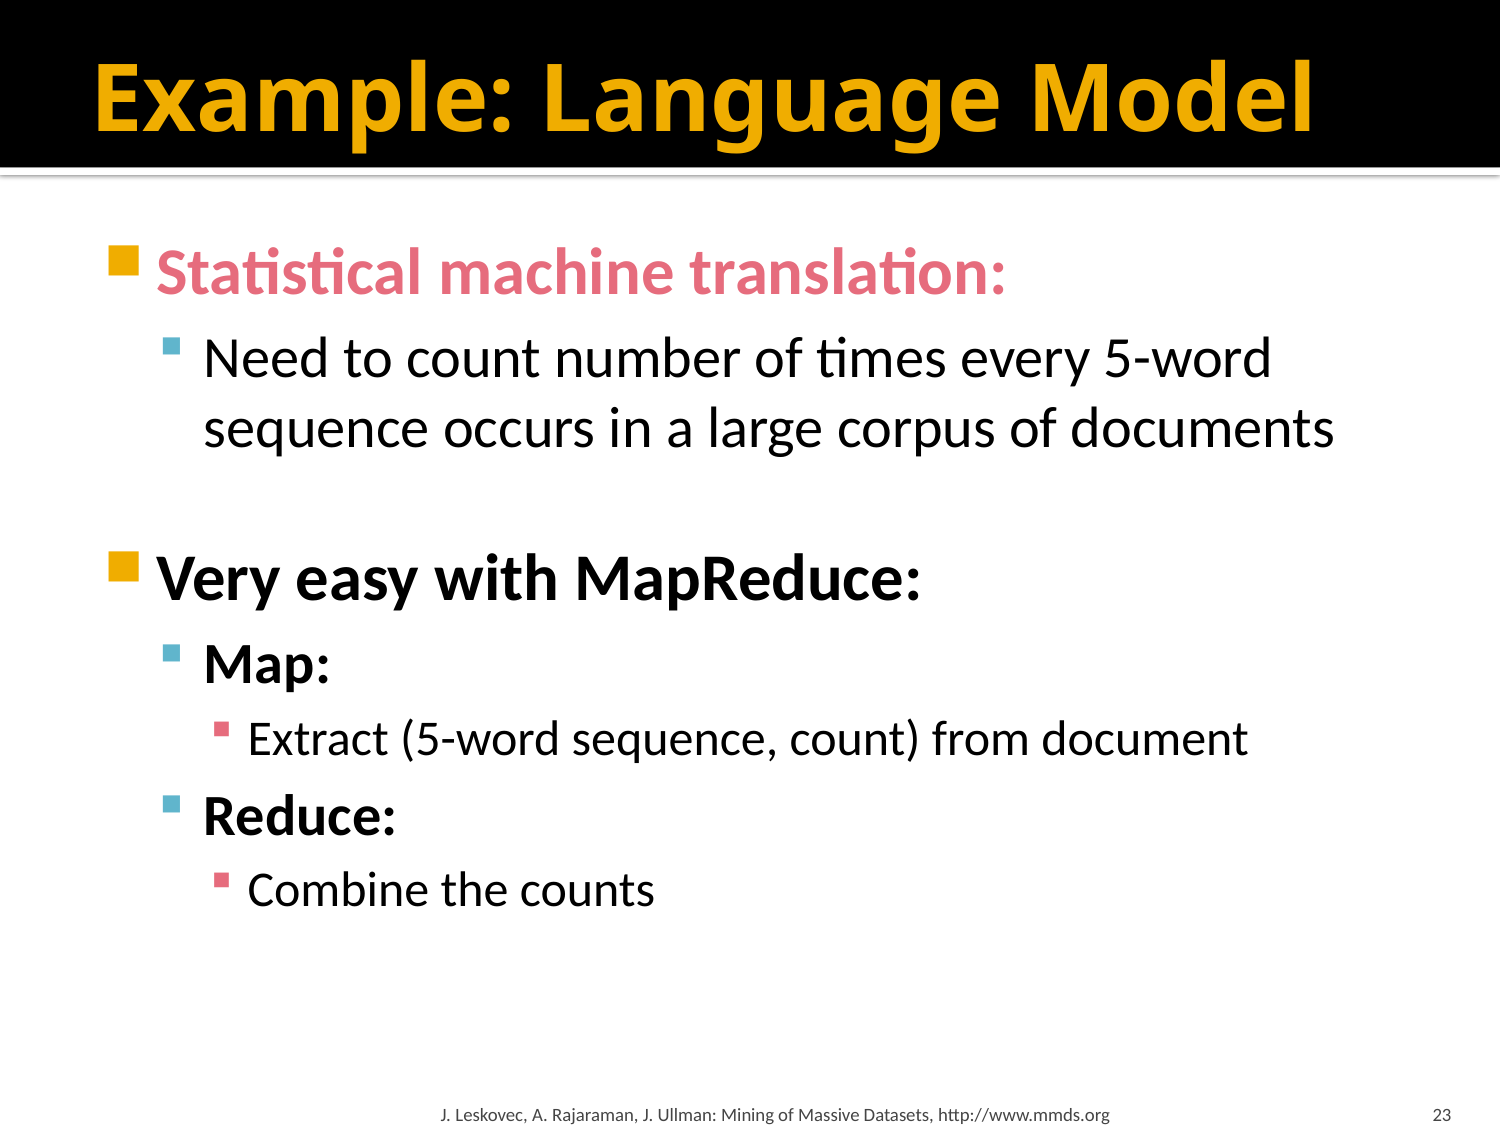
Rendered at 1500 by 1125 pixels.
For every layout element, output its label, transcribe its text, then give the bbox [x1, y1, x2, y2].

footer J. Leskovec, A. Rajaraman, J. Ullman: Mining of Massive Datasets, http://www.mmds.org [433, 1080, 1337, 1125]
title Example: Language Model [75, 12, 1425, 175]
slide_number 23 [1345, 1080, 1467, 1125]
list Statistical machine translation: Need to count number of times every 5-word sequence occurs in a large corpus of documents Very easy with MapReduce: Map: Extract (5-word sequence, count) from document Reduce: Combine the counts [75, 212, 1425, 1075]
